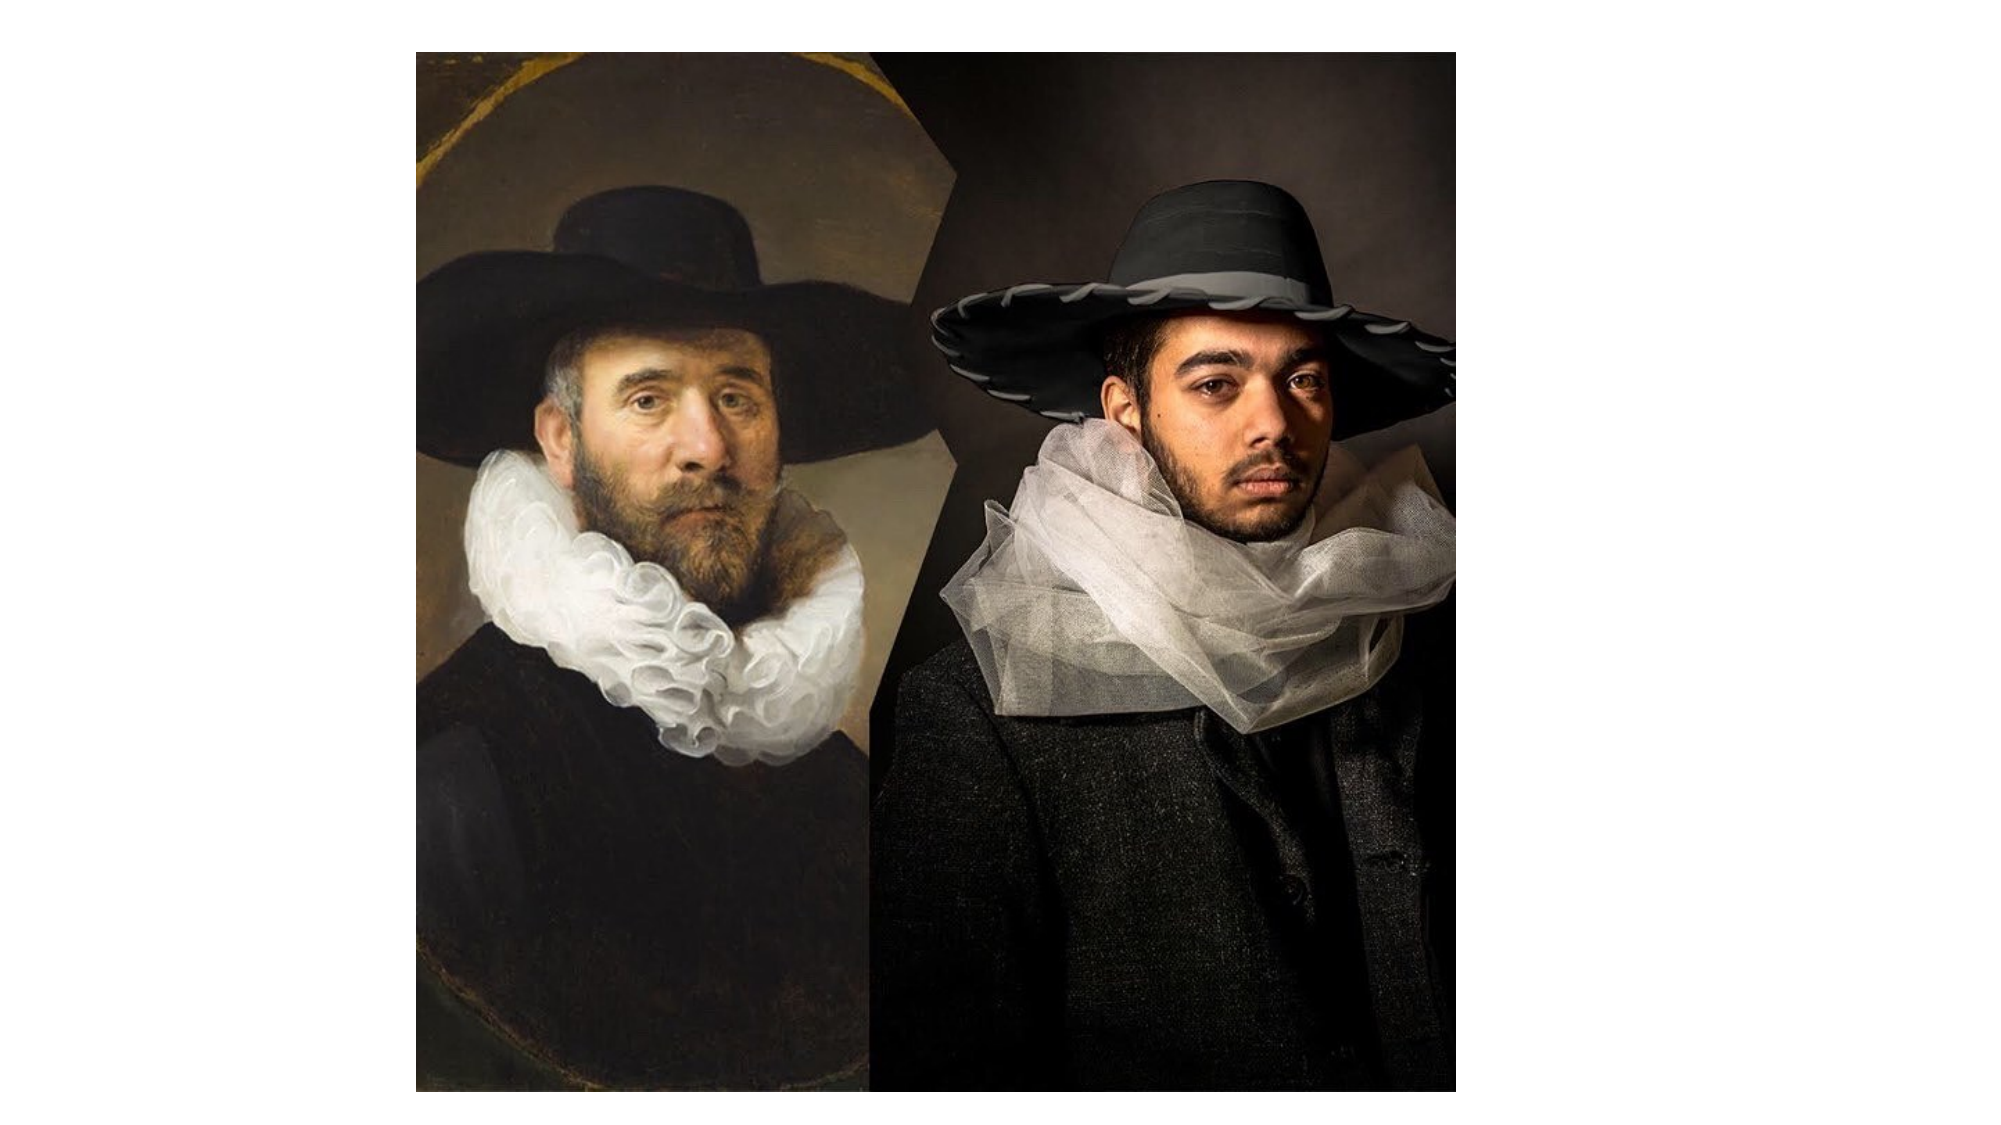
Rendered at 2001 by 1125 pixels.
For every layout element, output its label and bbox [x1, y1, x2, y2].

picture [416, 52, 1456, 1092]
